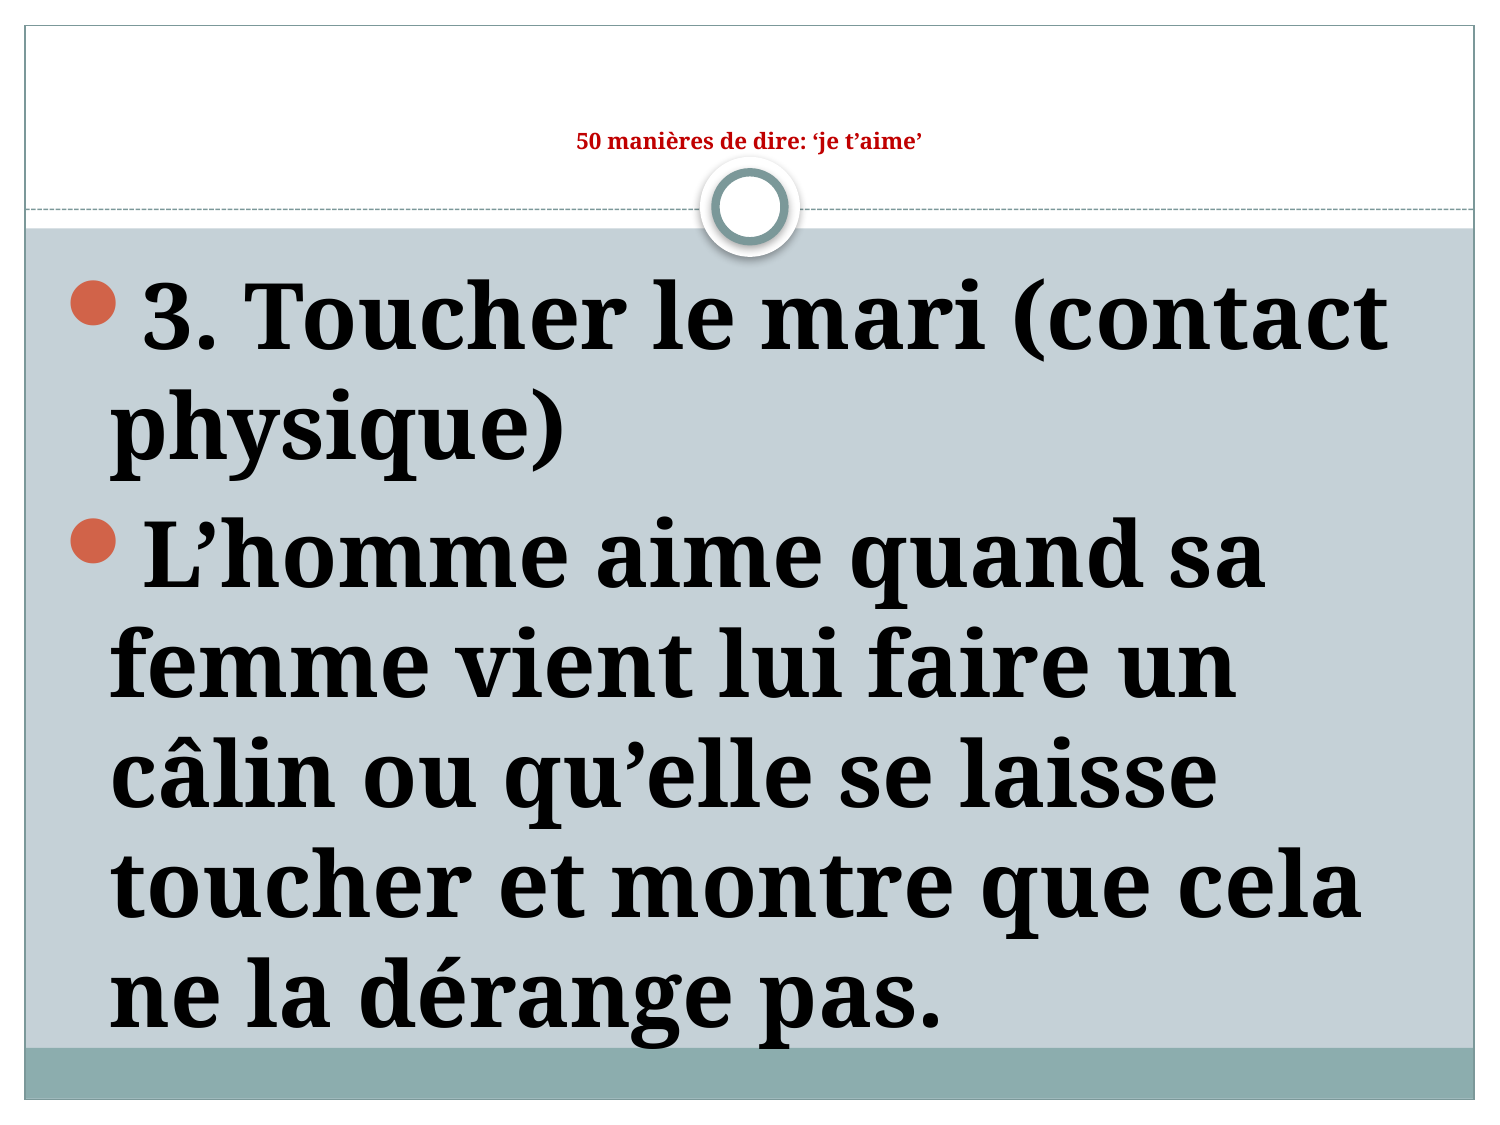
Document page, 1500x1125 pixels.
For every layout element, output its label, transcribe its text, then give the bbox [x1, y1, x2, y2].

title 50 manières de dire: ‘je t’aime’ [49, 37, 1450, 162]
list 3. Toucher le mari (contact physique) L’homme aime quand sa femme vient lui faire un câlin ou qu’elle se laisse toucher et montre que cela ne la dérange pas. [49, 250, 1445, 1001]
